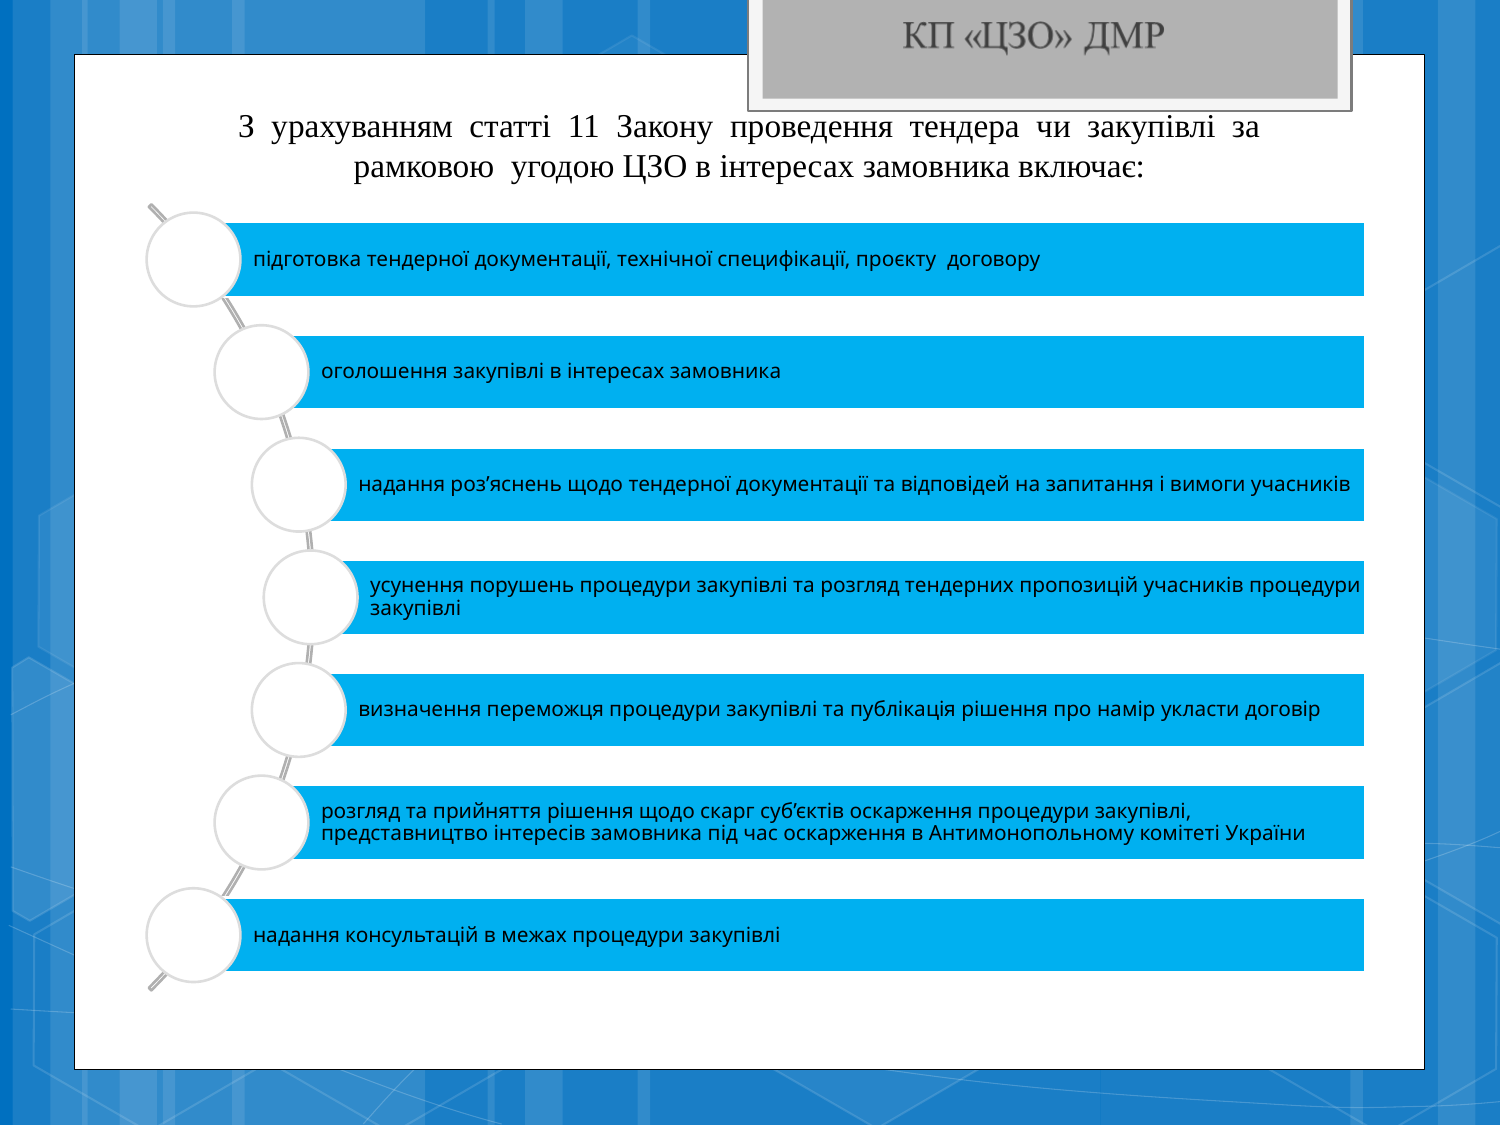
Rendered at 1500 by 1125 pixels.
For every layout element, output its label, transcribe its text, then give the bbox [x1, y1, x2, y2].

title З урахуванням статті 11 Закону проведення тендера чи закупівлі за рамковою угодою ЦЗО в інтересах замовника включає: [173, 149, 1327, 182]
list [135, 184, 1377, 1011]
picture [879, 0, 1190, 82]
